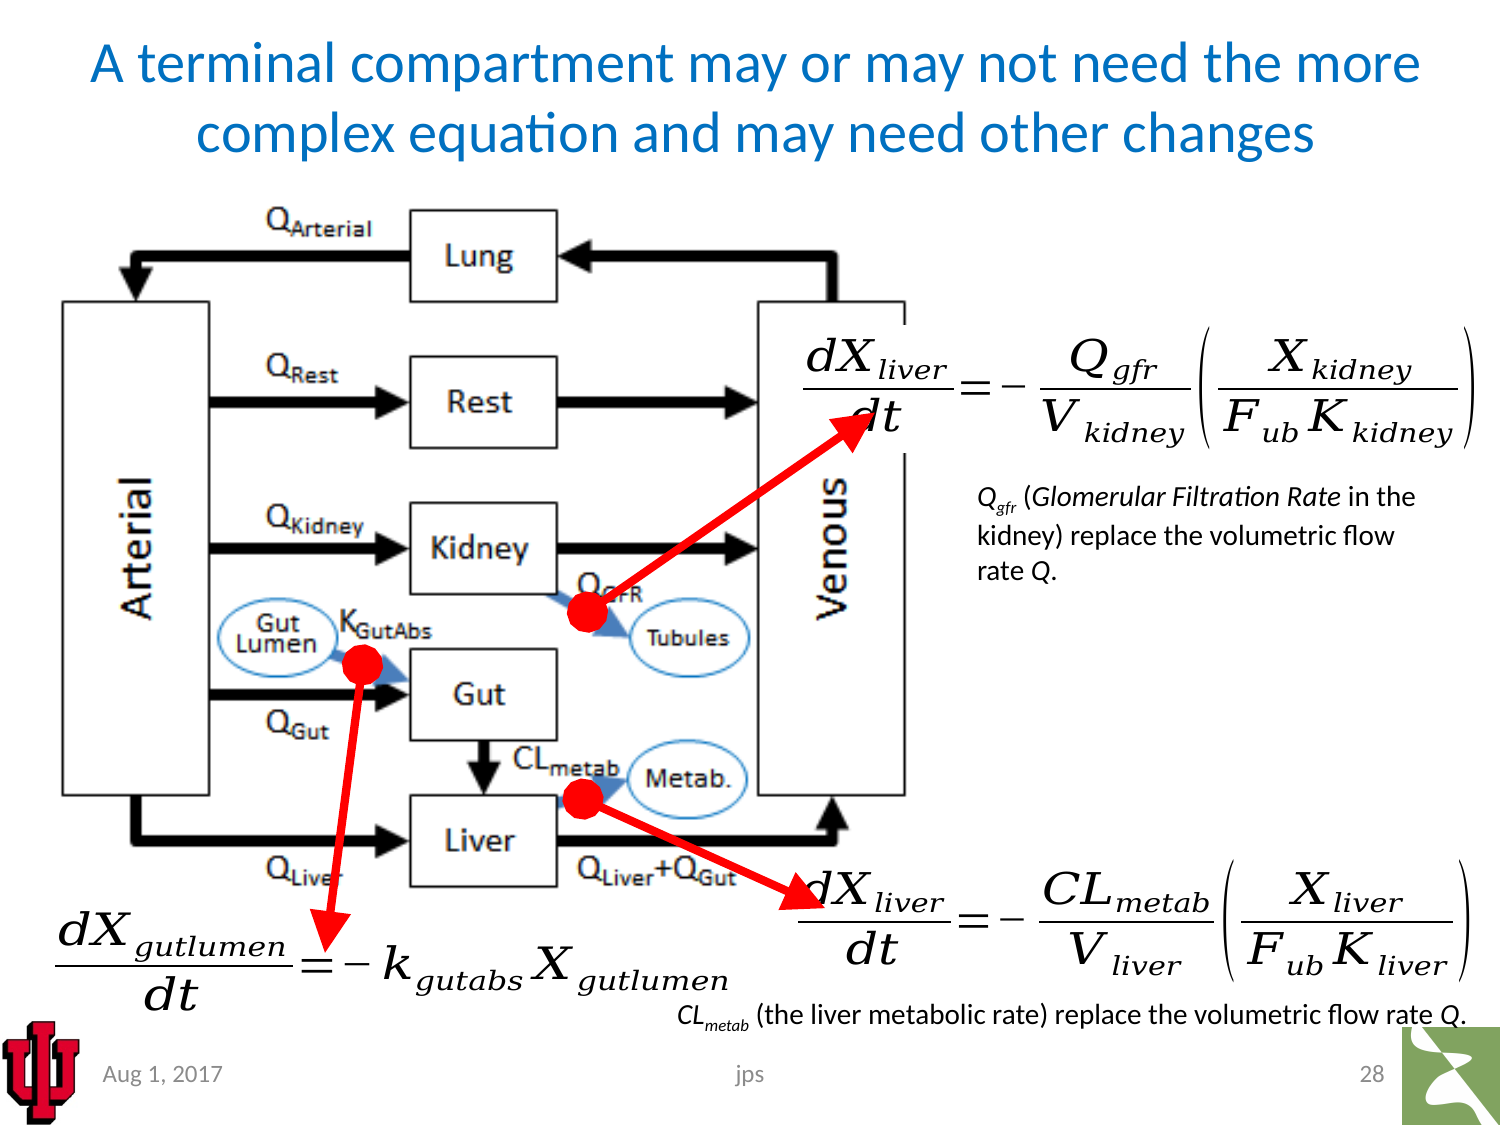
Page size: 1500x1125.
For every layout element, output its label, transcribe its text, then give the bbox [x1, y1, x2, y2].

picture [1402, 1042, 1500, 1125]
text_box CLmetab (the liver metabolic rate) replace the volumetric flow rate Q. [662, 987, 1500, 1042]
picture [37, 187, 943, 909]
slide_number 28 [1050, 1042, 1400, 1103]
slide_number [87, 1042, 438, 1103]
footer jps [512, 1042, 988, 1103]
text_box Qgfr (Glomerular Filtration Rate in the kidney) replace the volumetric flow rate Q. [962, 469, 1443, 594]
title A terminal compartment may or may not need the more complex equation and may need other changes [37, 0, 1475, 188]
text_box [582, 798, 826, 909]
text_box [587, 412, 876, 613]
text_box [324, 664, 363, 953]
picture [0, 1020, 80, 1125]
